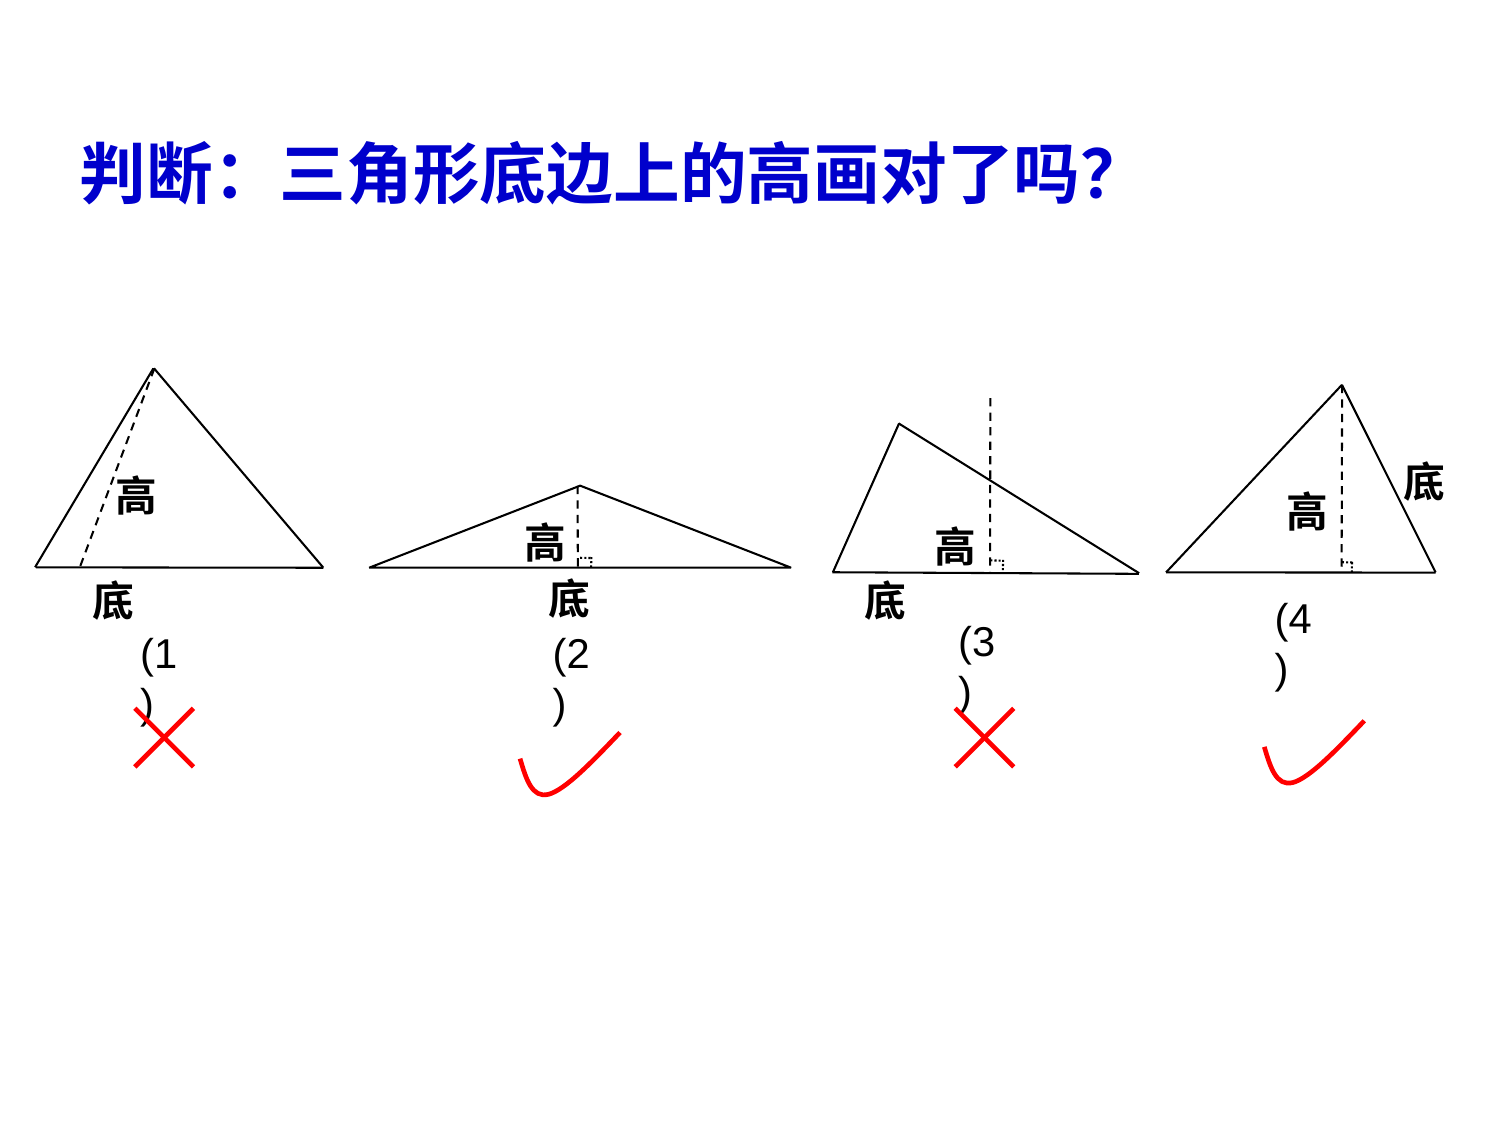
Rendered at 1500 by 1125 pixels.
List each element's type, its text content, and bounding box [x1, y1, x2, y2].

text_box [368, 485, 792, 685]
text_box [134, 707, 194, 768]
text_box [29, 367, 317, 685]
text_box [519, 731, 621, 796]
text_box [1165, 384, 1460, 650]
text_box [954, 707, 1014, 768]
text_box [826, 397, 1132, 673]
text_box [1263, 720, 1365, 784]
text_box 判断：三角形底边上的高画对了吗？ [64, 124, 1247, 220]
